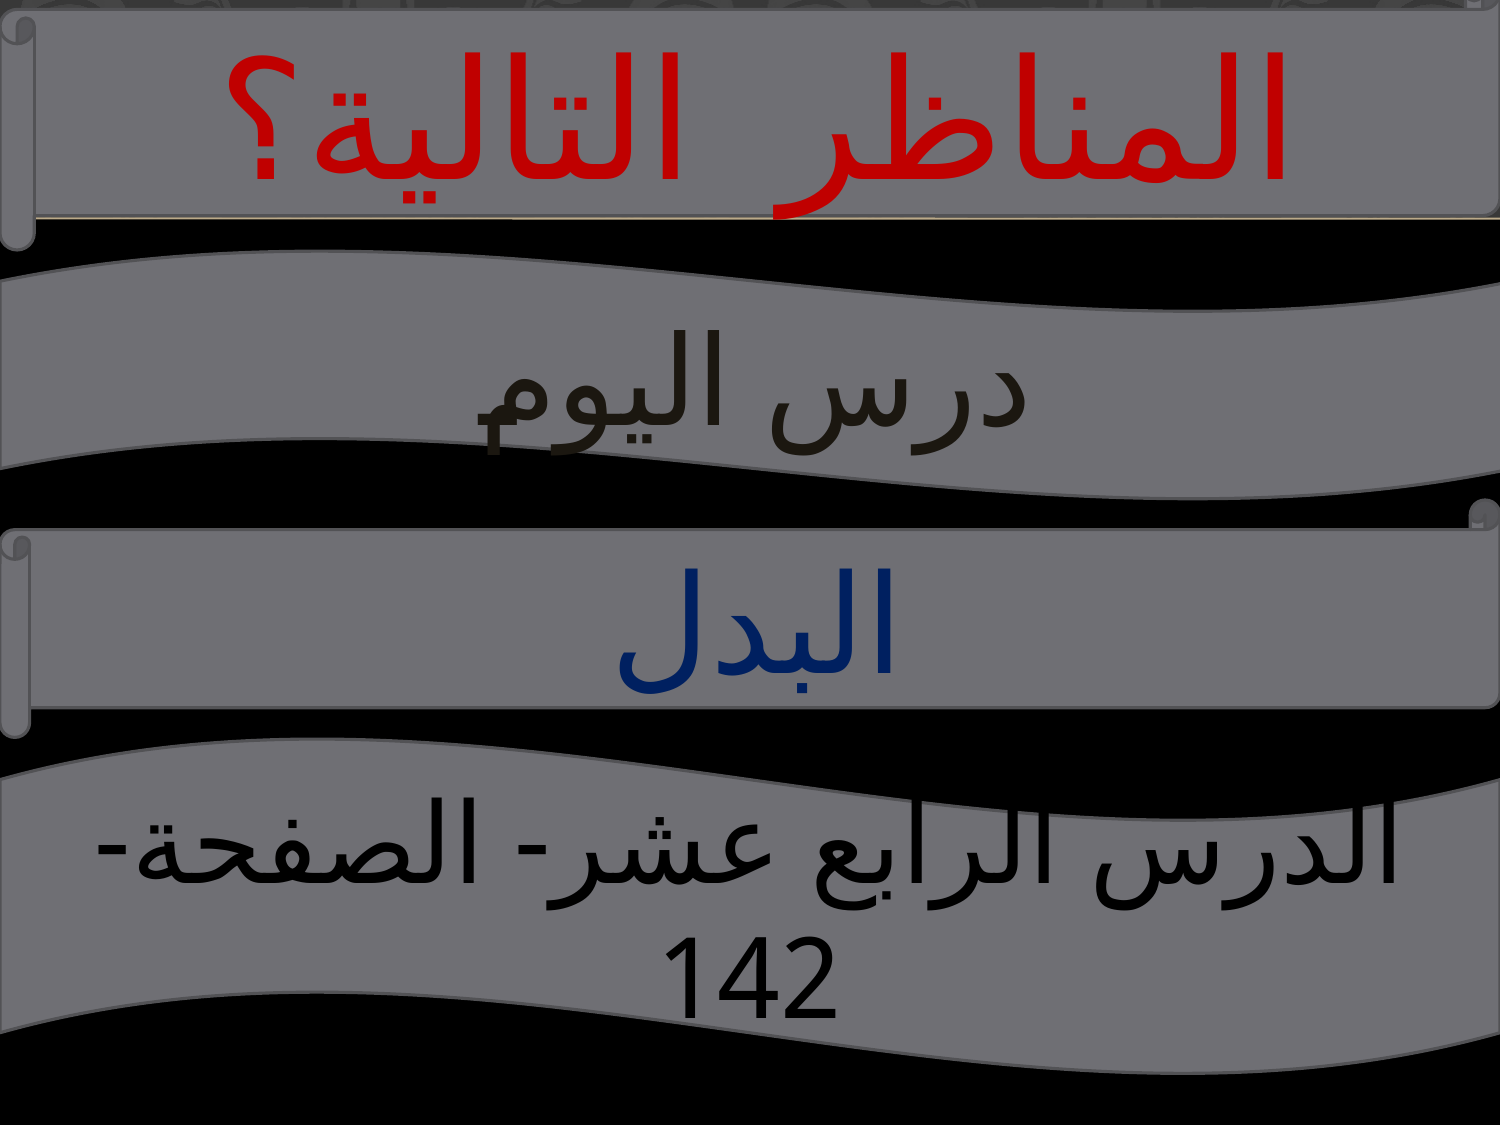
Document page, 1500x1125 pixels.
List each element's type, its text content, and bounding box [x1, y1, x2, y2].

text_box درس اليوم [0, 249, 1500, 501]
text_box البدل [0, 498, 1500, 739]
text_box الدرس الرابع عشر- الصفحة-142 [0, 737, 1500, 1075]
text_box المناظر التالية؟ [0, 0, 1500, 252]
